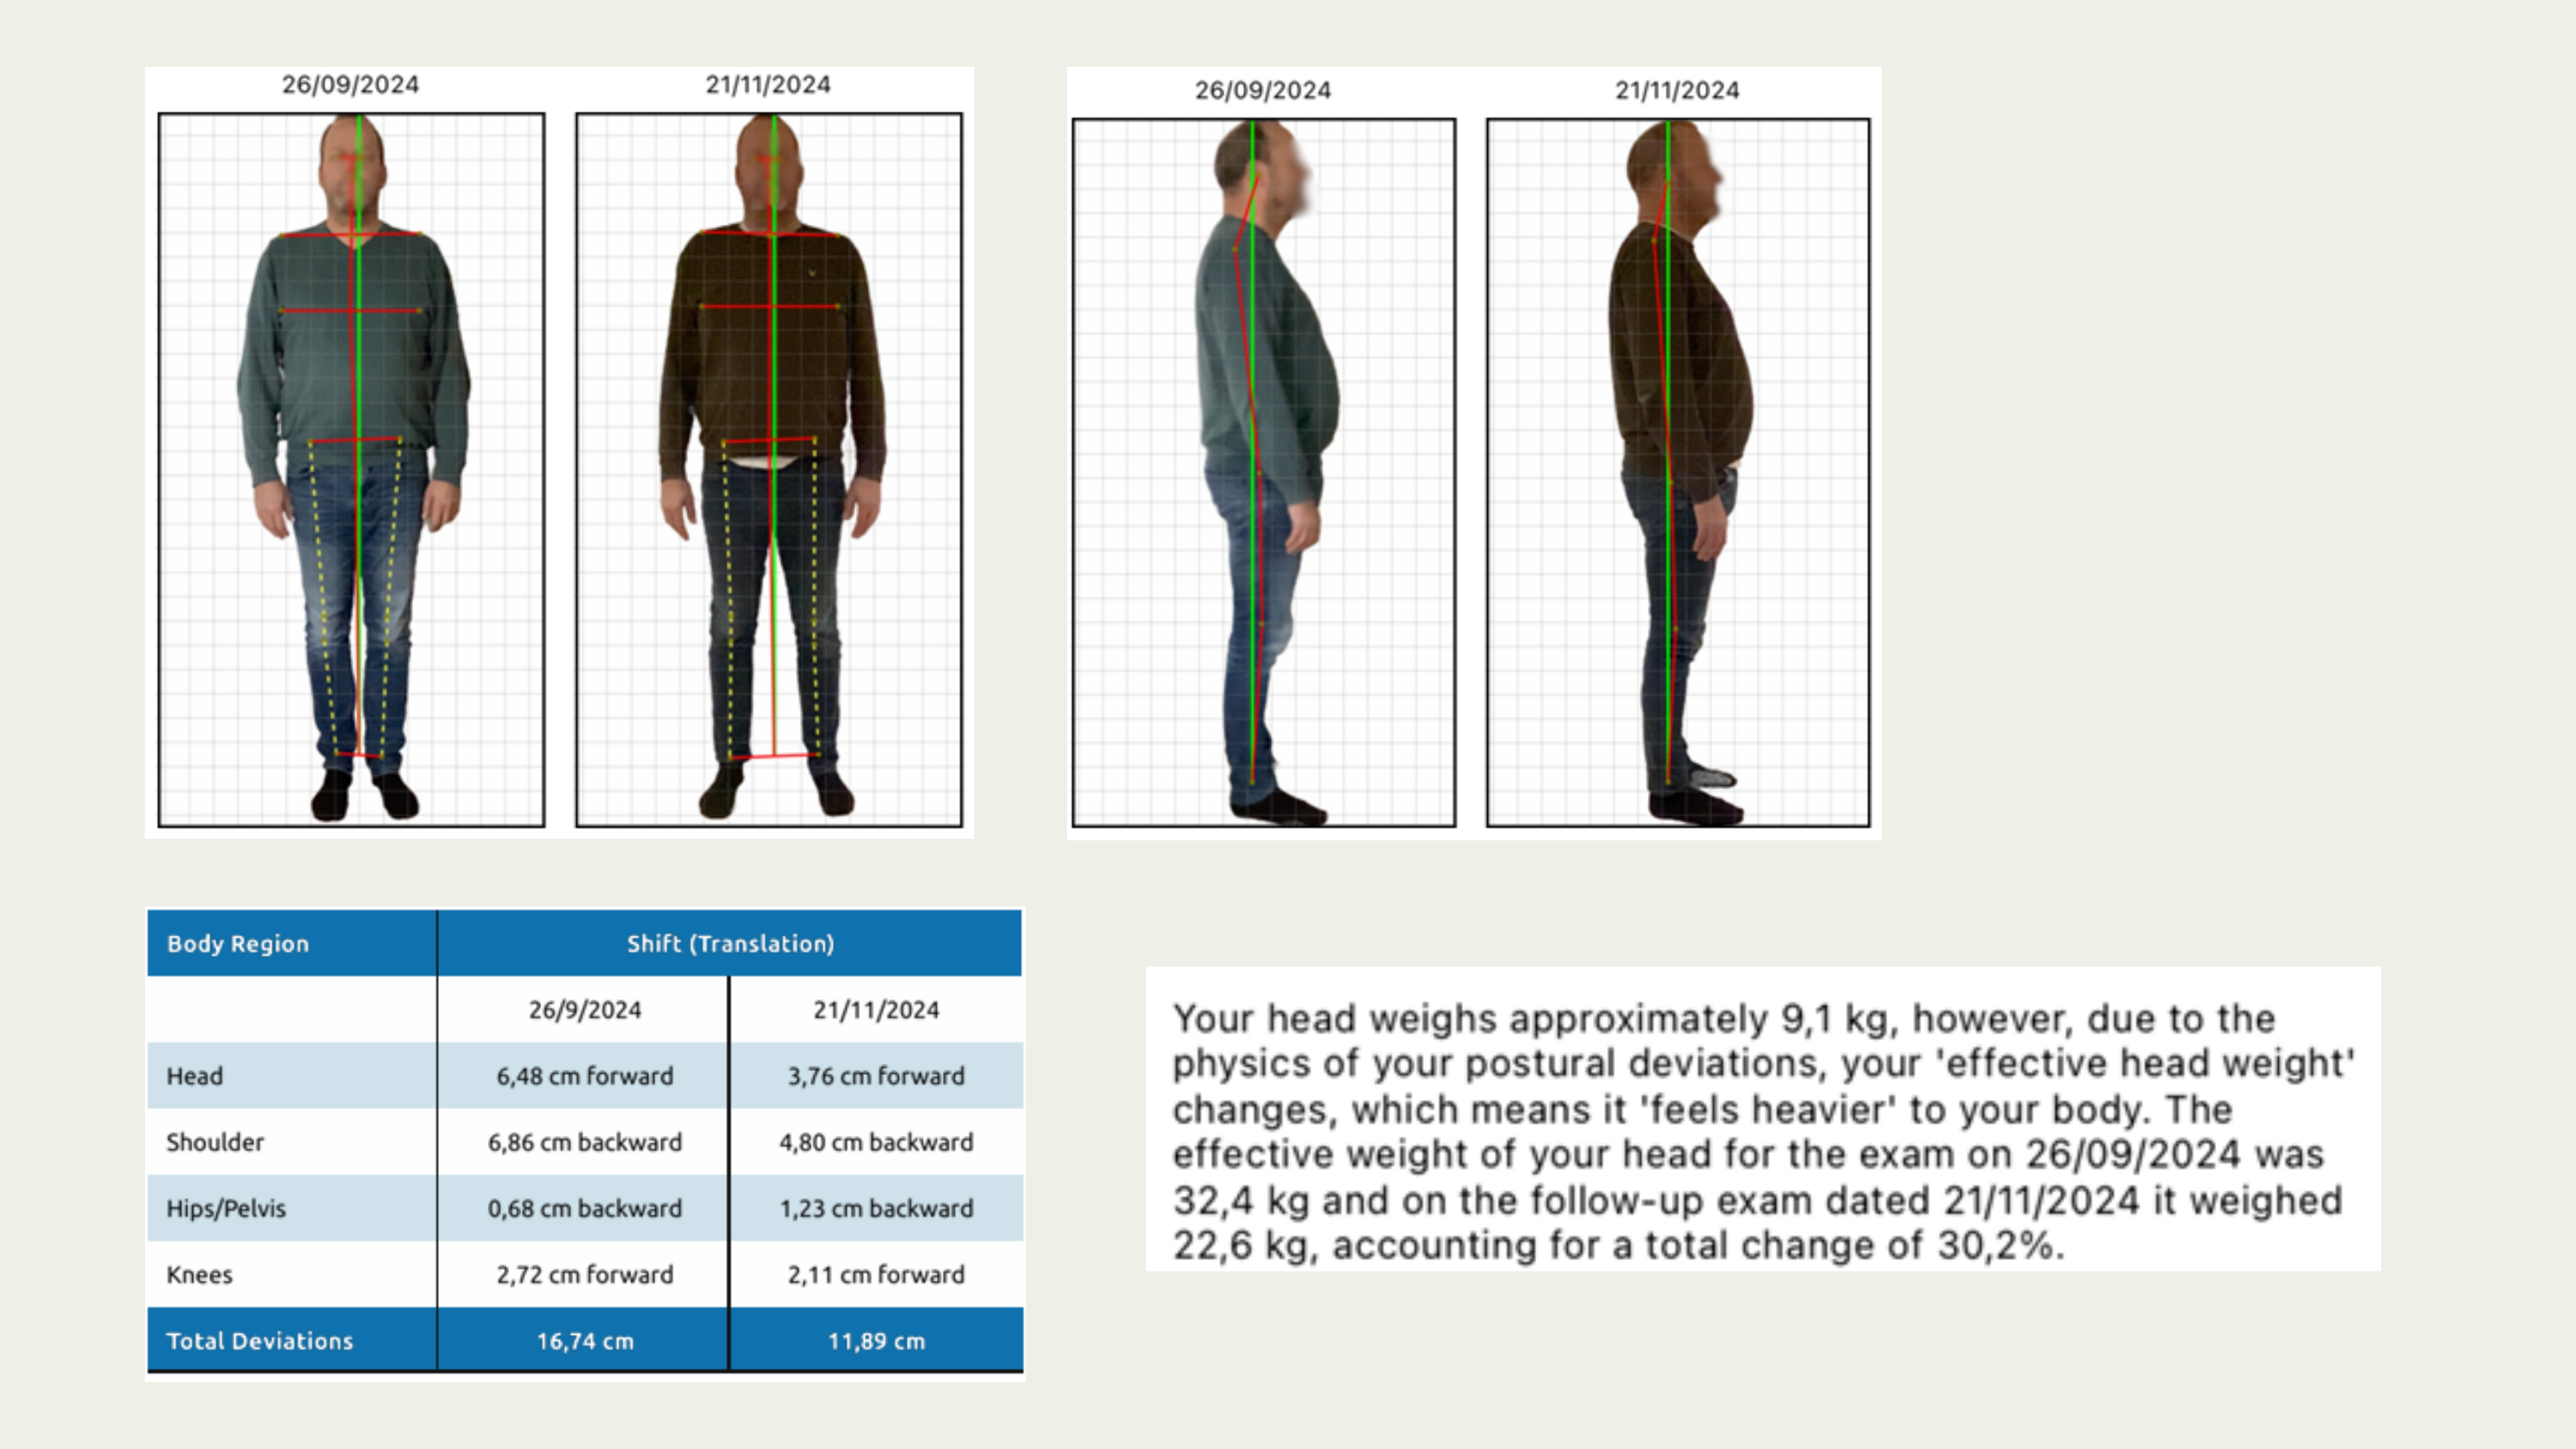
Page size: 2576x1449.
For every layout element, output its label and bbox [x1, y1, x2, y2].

text_box [1066, 67, 1882, 840]
text_box [1145, 967, 2382, 1271]
text_box [144, 67, 975, 839]
text_box [144, 906, 1026, 1382]
